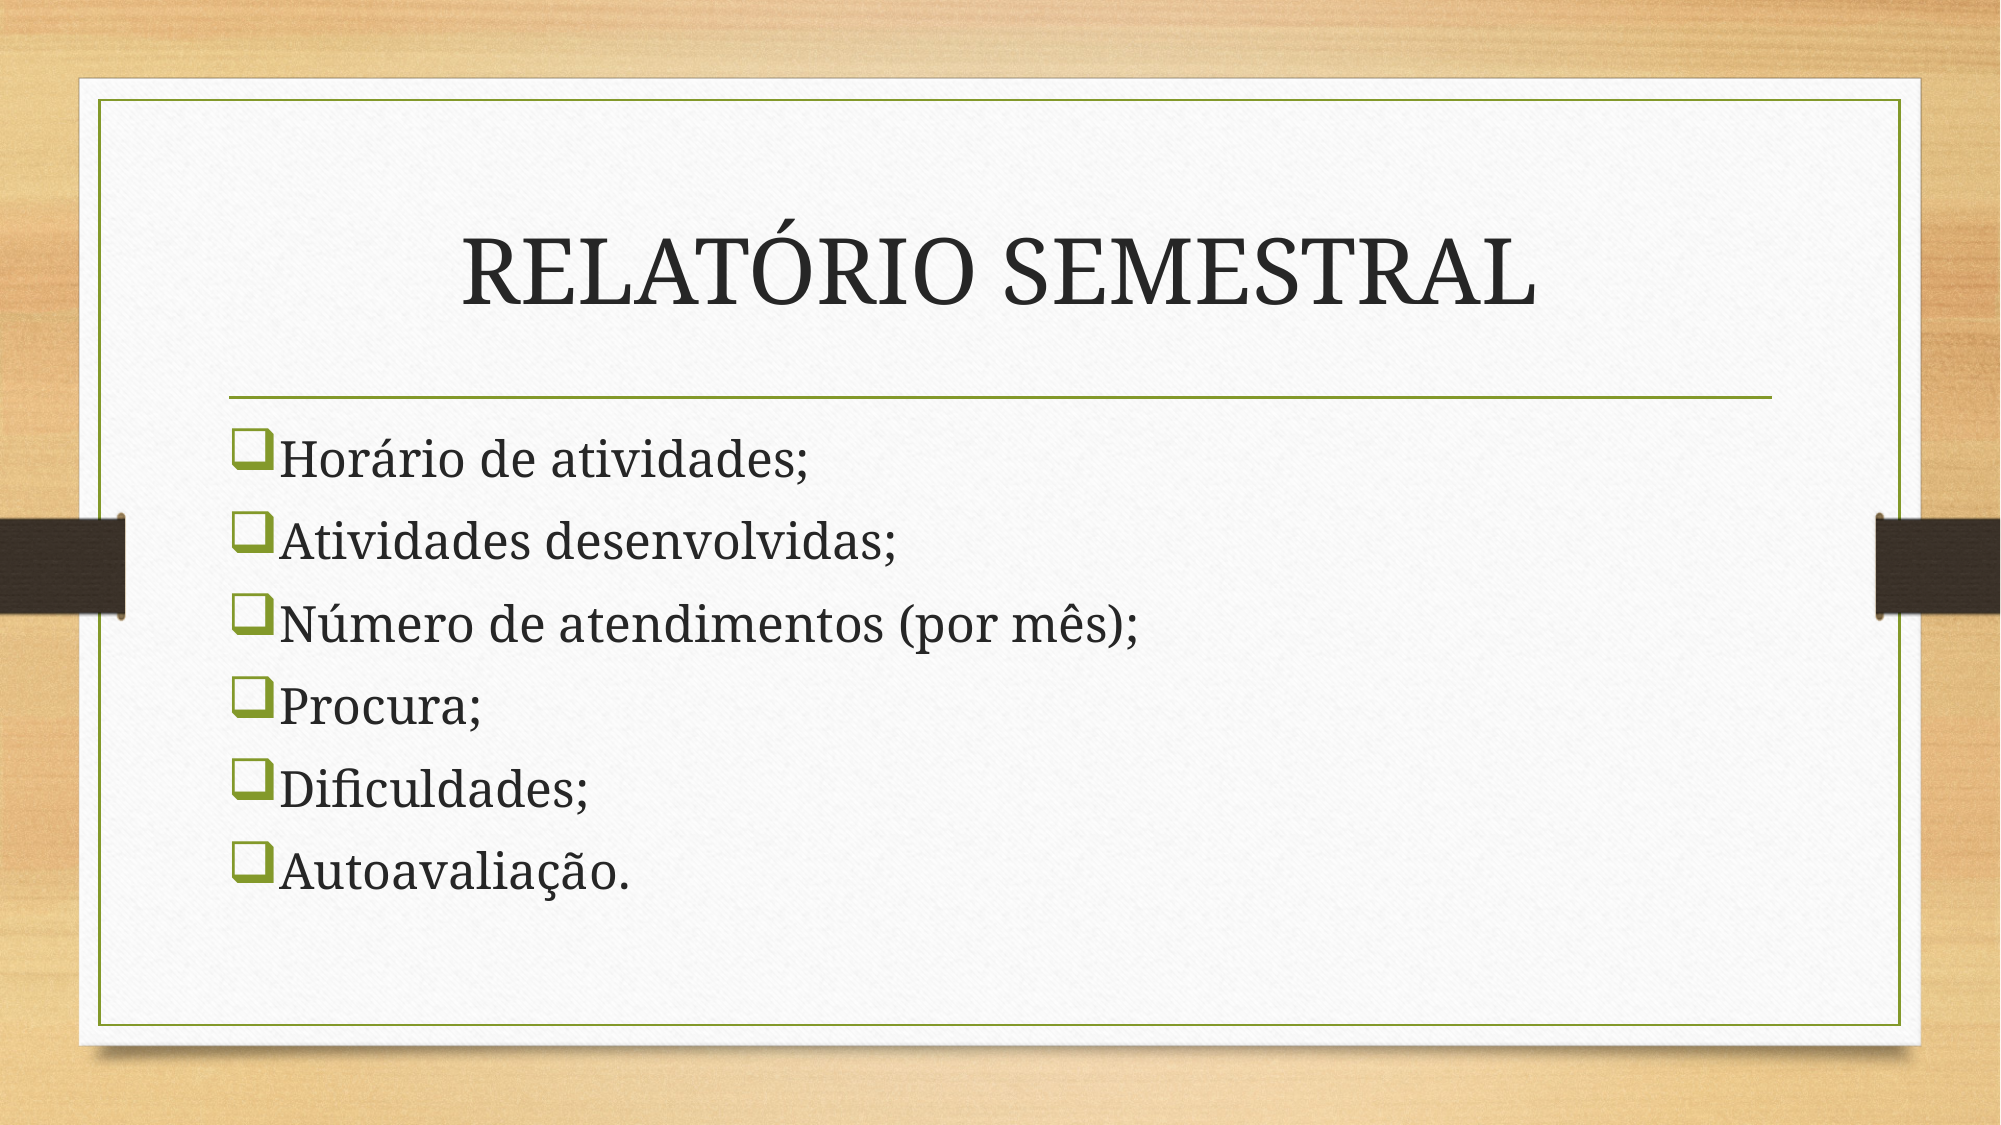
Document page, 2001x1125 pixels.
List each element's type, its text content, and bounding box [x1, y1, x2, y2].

picture [0, 0, 2001, 1125]
list Horário de atividades; Atividades desenvolvidas; Número de atendimentos (por mês); Procura; Dificuldades; Autoavaliação. [212, 419, 1788, 964]
title RELATÓRIO SEMESTRAL [212, 161, 1788, 375]
